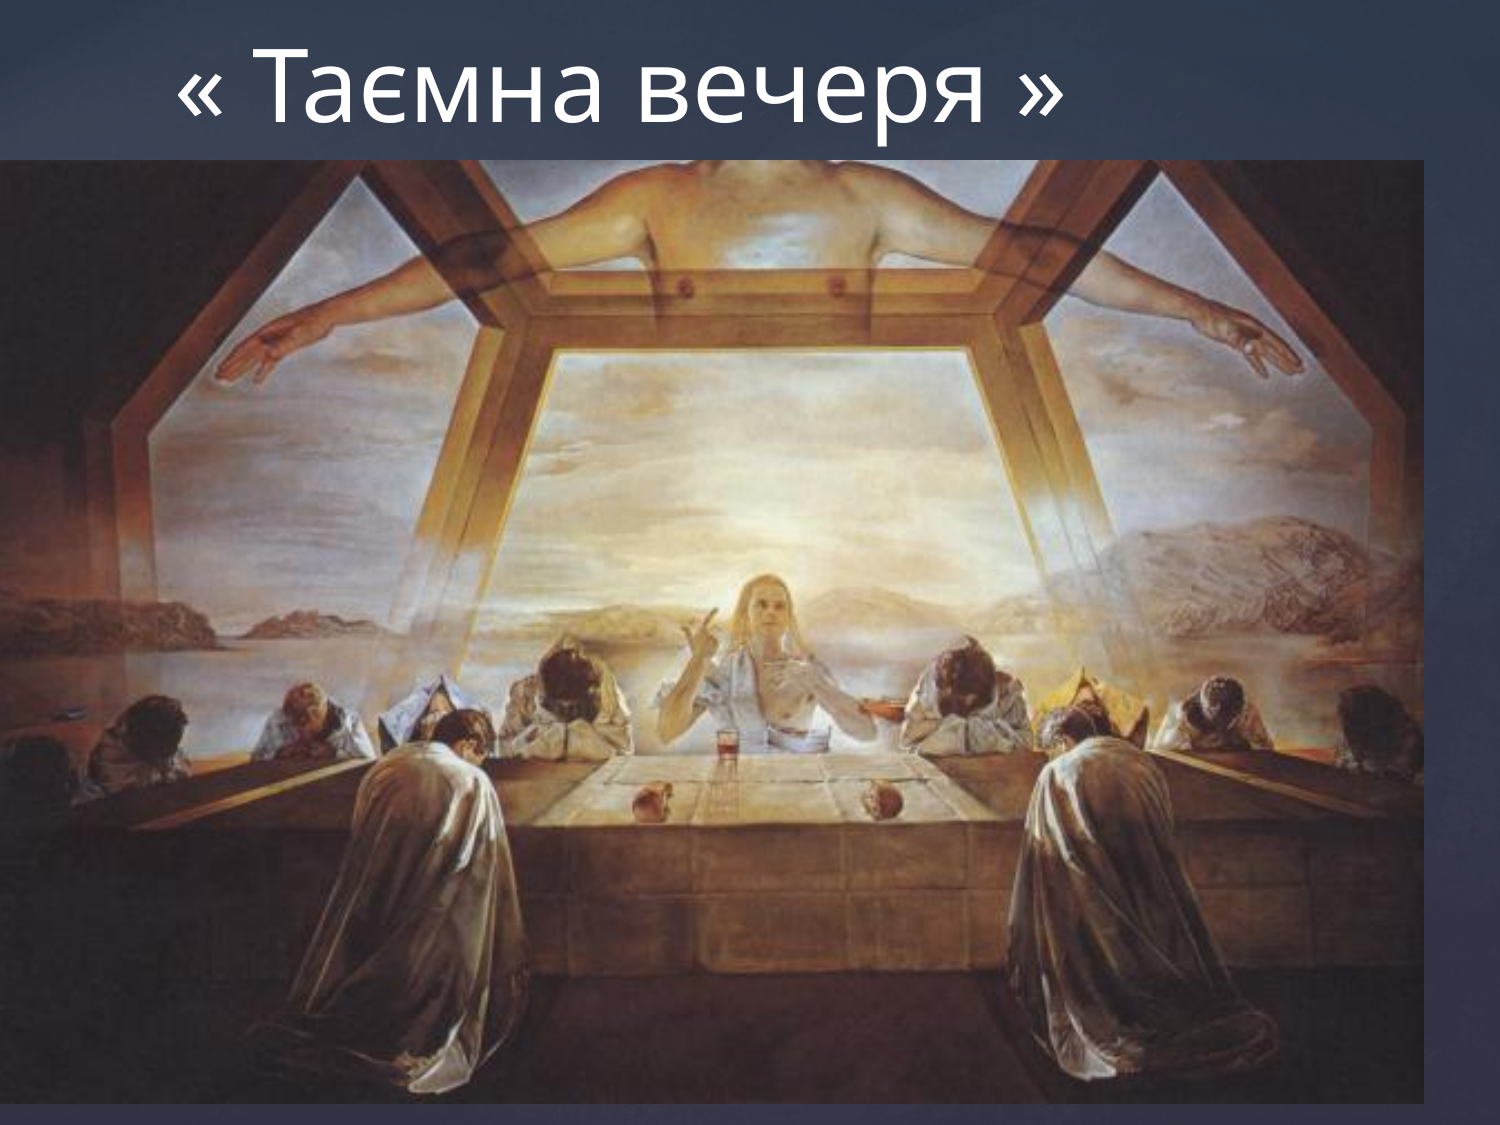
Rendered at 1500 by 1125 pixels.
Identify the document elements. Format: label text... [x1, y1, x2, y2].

title « Таємна вечеря » [159, 0, 1397, 150]
picture [0, 160, 1424, 1105]
